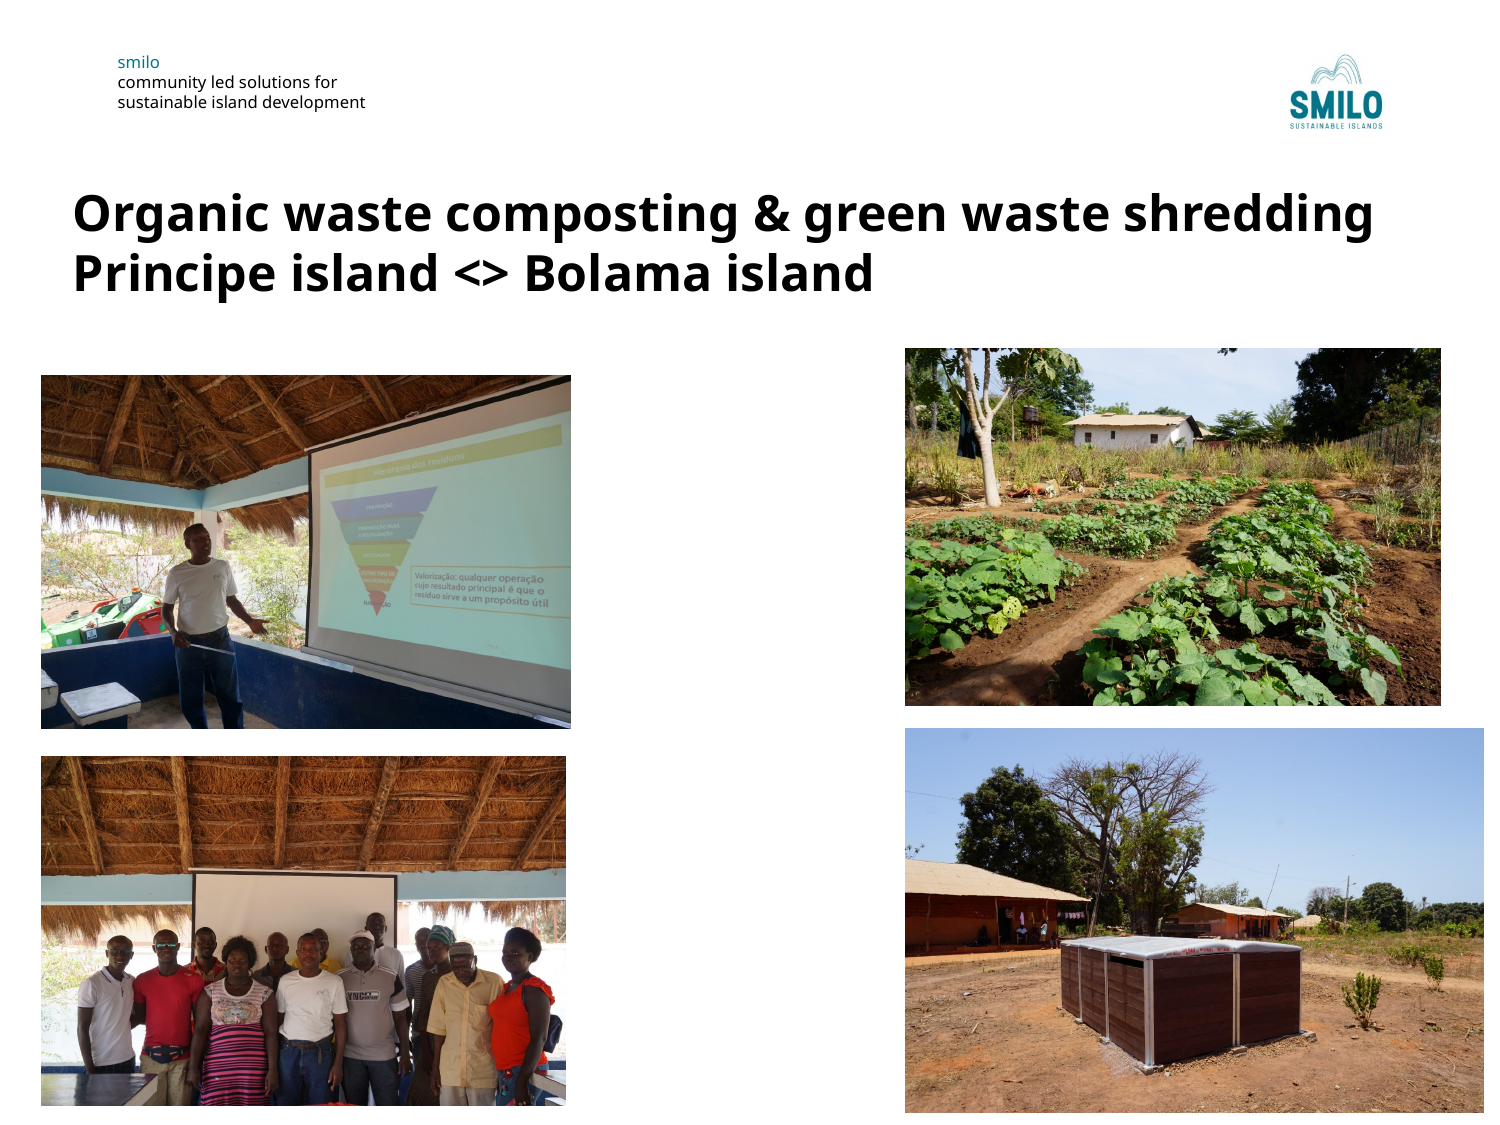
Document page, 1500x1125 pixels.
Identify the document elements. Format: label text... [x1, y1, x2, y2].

picture [41, 375, 571, 729]
picture [1288, 53, 1384, 130]
picture [905, 728, 1484, 1114]
text_box Organic waste composting & green waste shredding Principe island <> Bolama island [58, 173, 1457, 309]
text_box smilo community led solutions for sustainable island development [102, 44, 437, 120]
picture [41, 756, 566, 1106]
picture [905, 348, 1441, 706]
